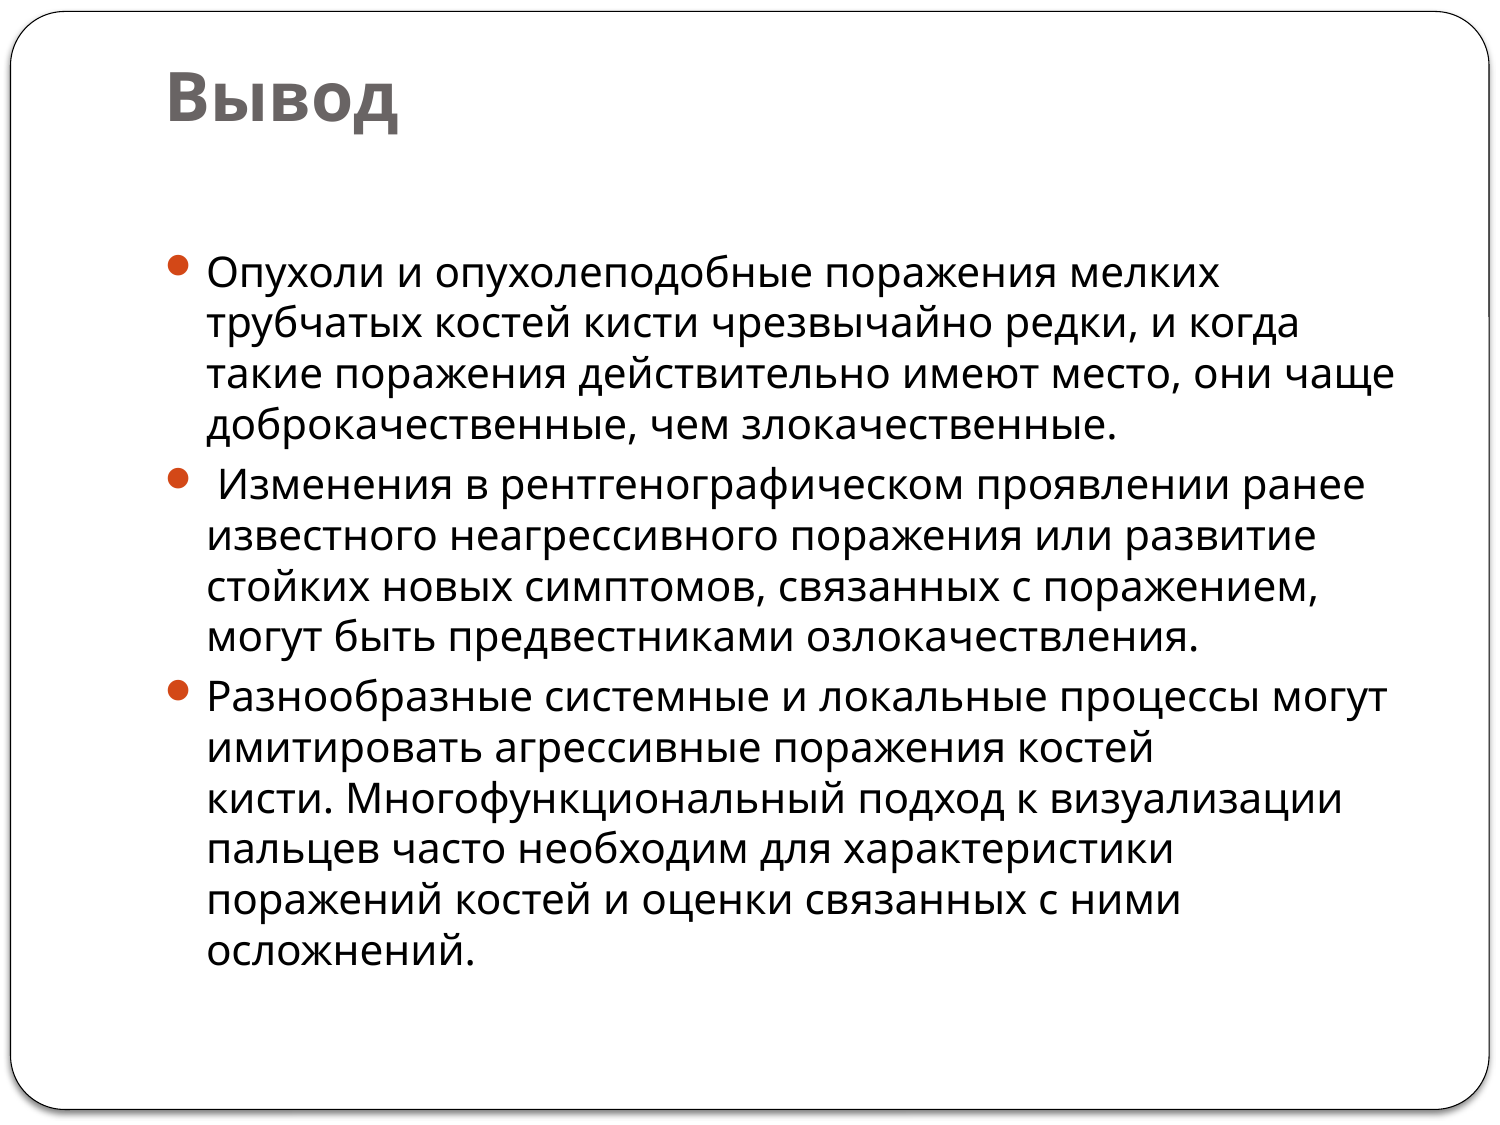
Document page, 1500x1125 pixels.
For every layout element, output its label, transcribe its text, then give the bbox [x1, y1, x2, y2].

title Вывод [150, 45, 1425, 233]
list Опухоли и опухолеподобные поражения мелких трубчатых костей кисти чрезвычайно редки, и когда такие поражения действительно имеют место, они чаще доброкачественные, чем злокачественные. Изменения в рентгенографическом проявлении ранее известного неагрессивного поражения или развитие стойких новых симптомов, связанных с поражением, могут быть предвестниками озлокачествления. Разнообразные системные и локальные процессы могут имитировать агрессивные поражения костей кисти. Многофункциональный подход к визуализации пальцев часто необходим для характеристики поражений костей и оценки связанных с ними осложнений. [150, 237, 1425, 988]
